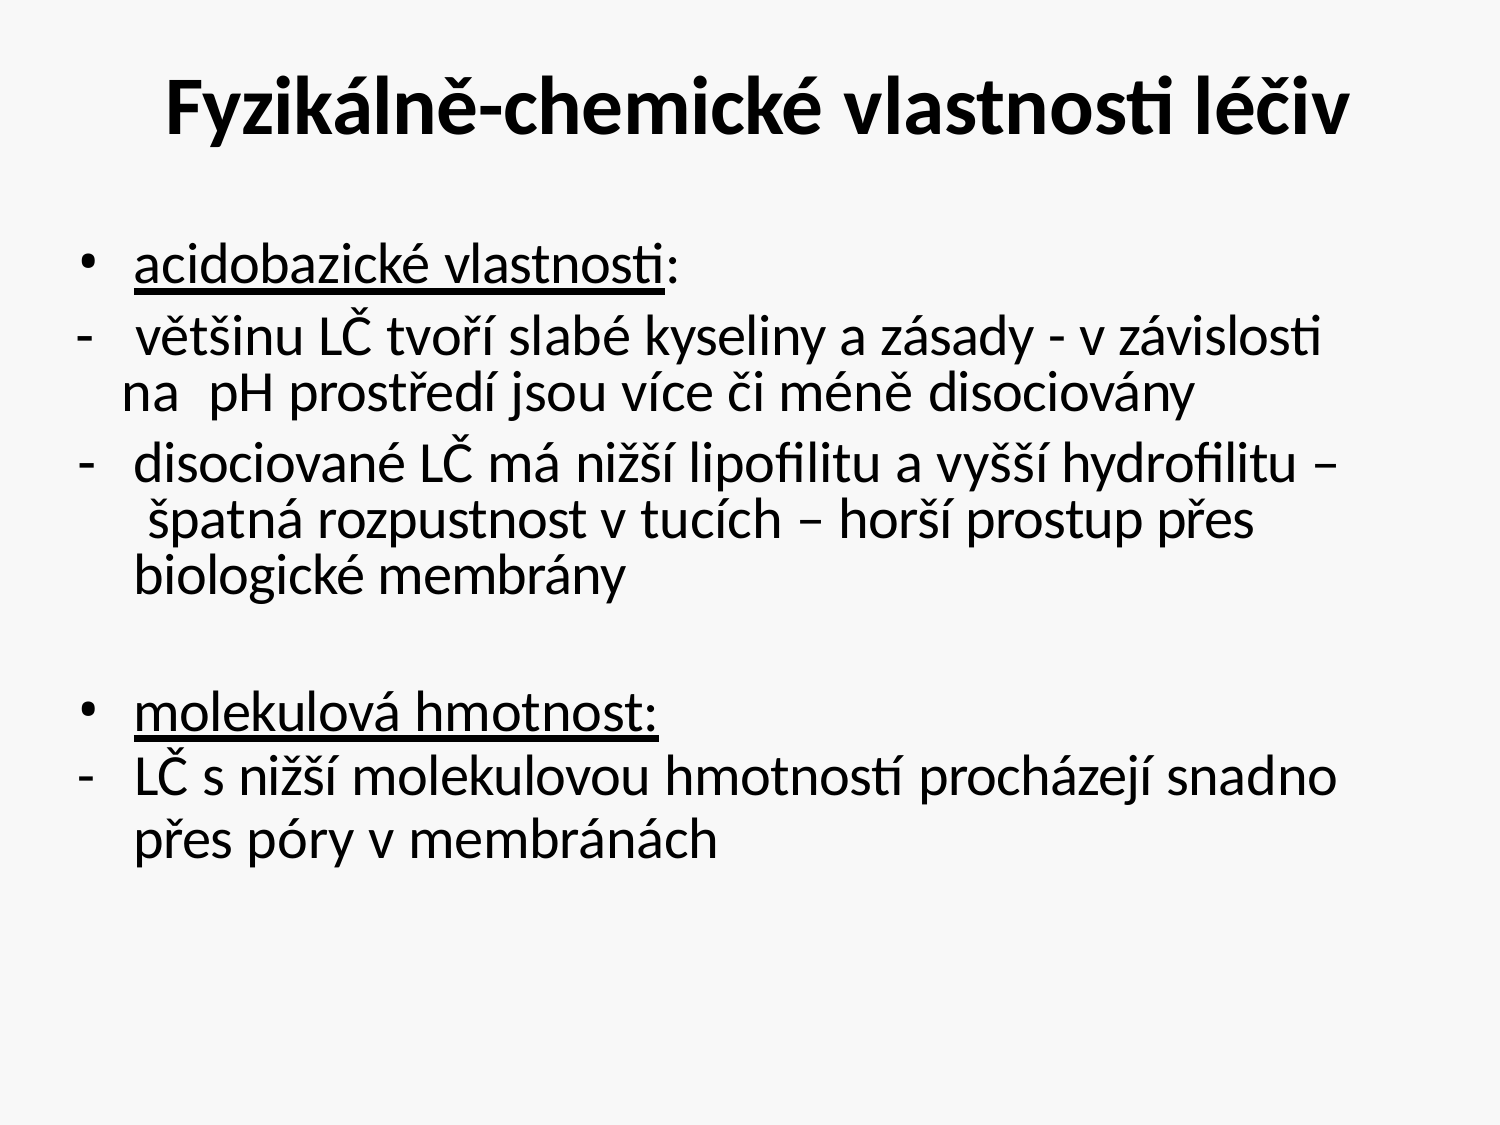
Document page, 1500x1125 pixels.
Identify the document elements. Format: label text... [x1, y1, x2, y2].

title Fyzikálně-chemické vlastnosti léčiv [114, 49, 1400, 240]
text_box acidobazické vlastnosti: většinu LČ tvoří slabé kyseliny a zásady - v závislosti na pH prostředí jsou více či méně disociovány disociované LČ má nižší lipofilitu a vyšší hydrofilitu – špatná rozpustnost v tucích – horší prostup přes biologické membrány molekulová hmotnost: - LČ s nižší molekulovou hmotností procházejí snadno přes póry v membránách [73, 223, 1386, 871]
